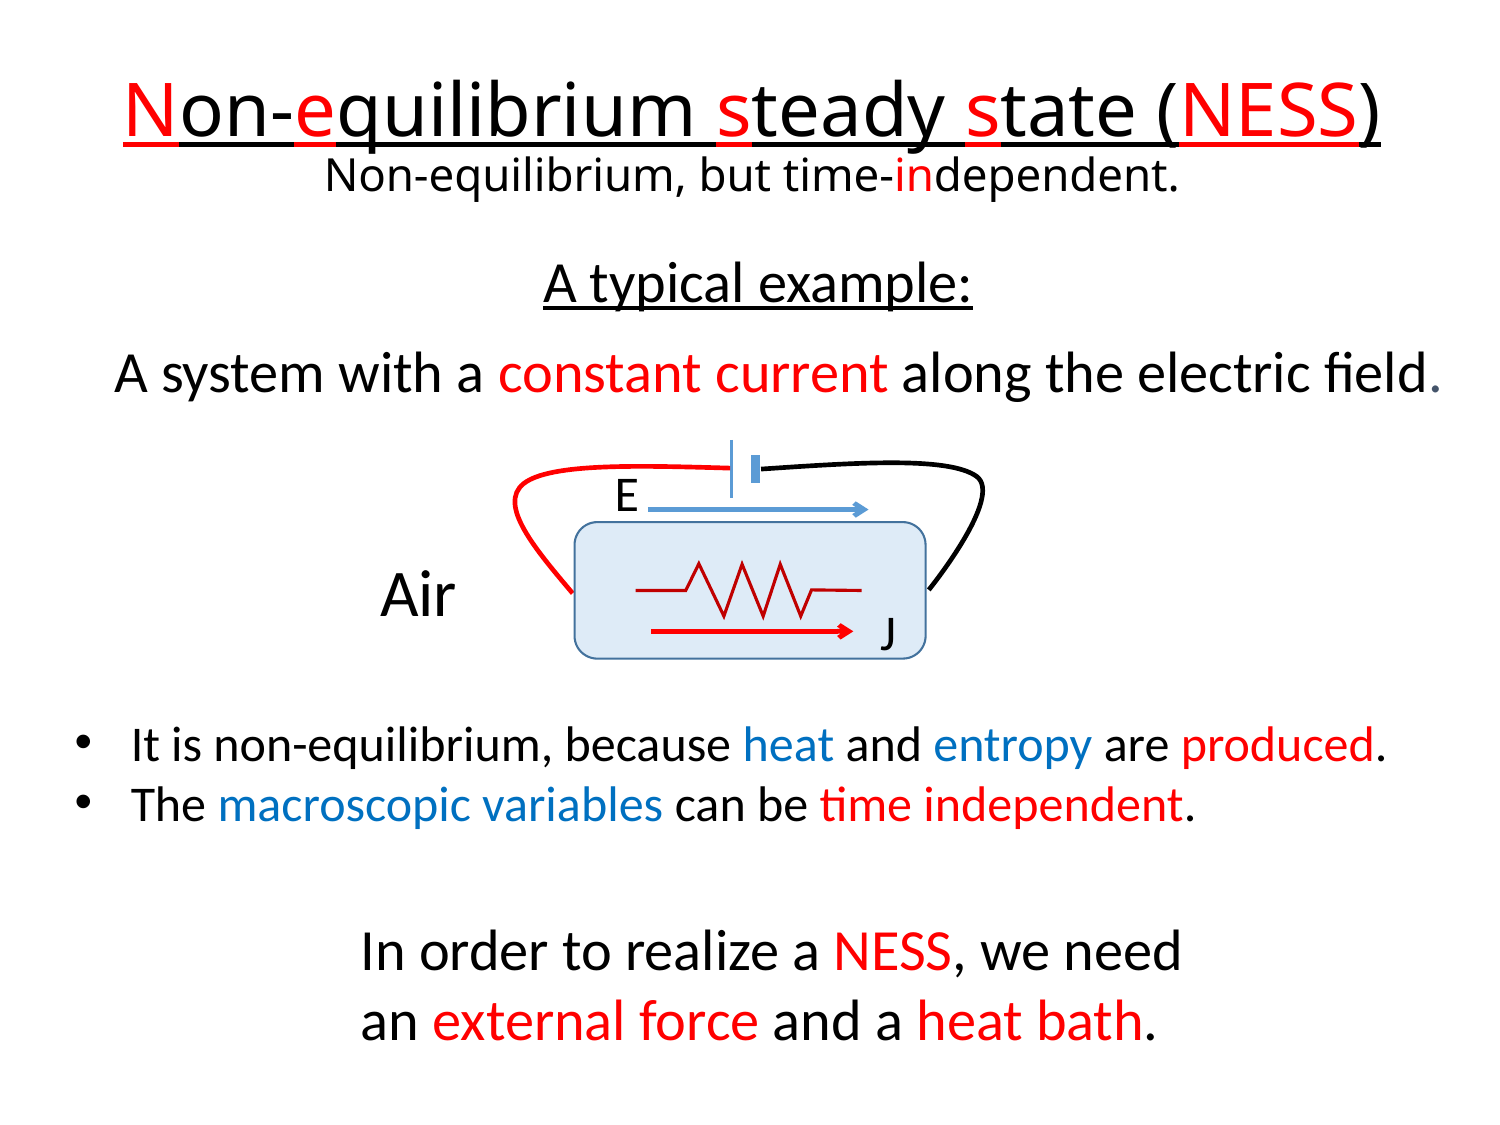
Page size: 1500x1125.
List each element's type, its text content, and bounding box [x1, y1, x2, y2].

title Non-equilibrium steady state (NESS) Non-equilibrium, but time-independent. [76, 42, 1427, 231]
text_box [91, 236, 1466, 413]
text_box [364, 439, 983, 670]
text_box In order to realize a NESS, we need an external force and a heat bath. [346, 905, 1212, 1060]
text_box It is non-equilibrium, because heat and entropy are produced. The macroscopic variables can be time independent. [59, 704, 1403, 839]
